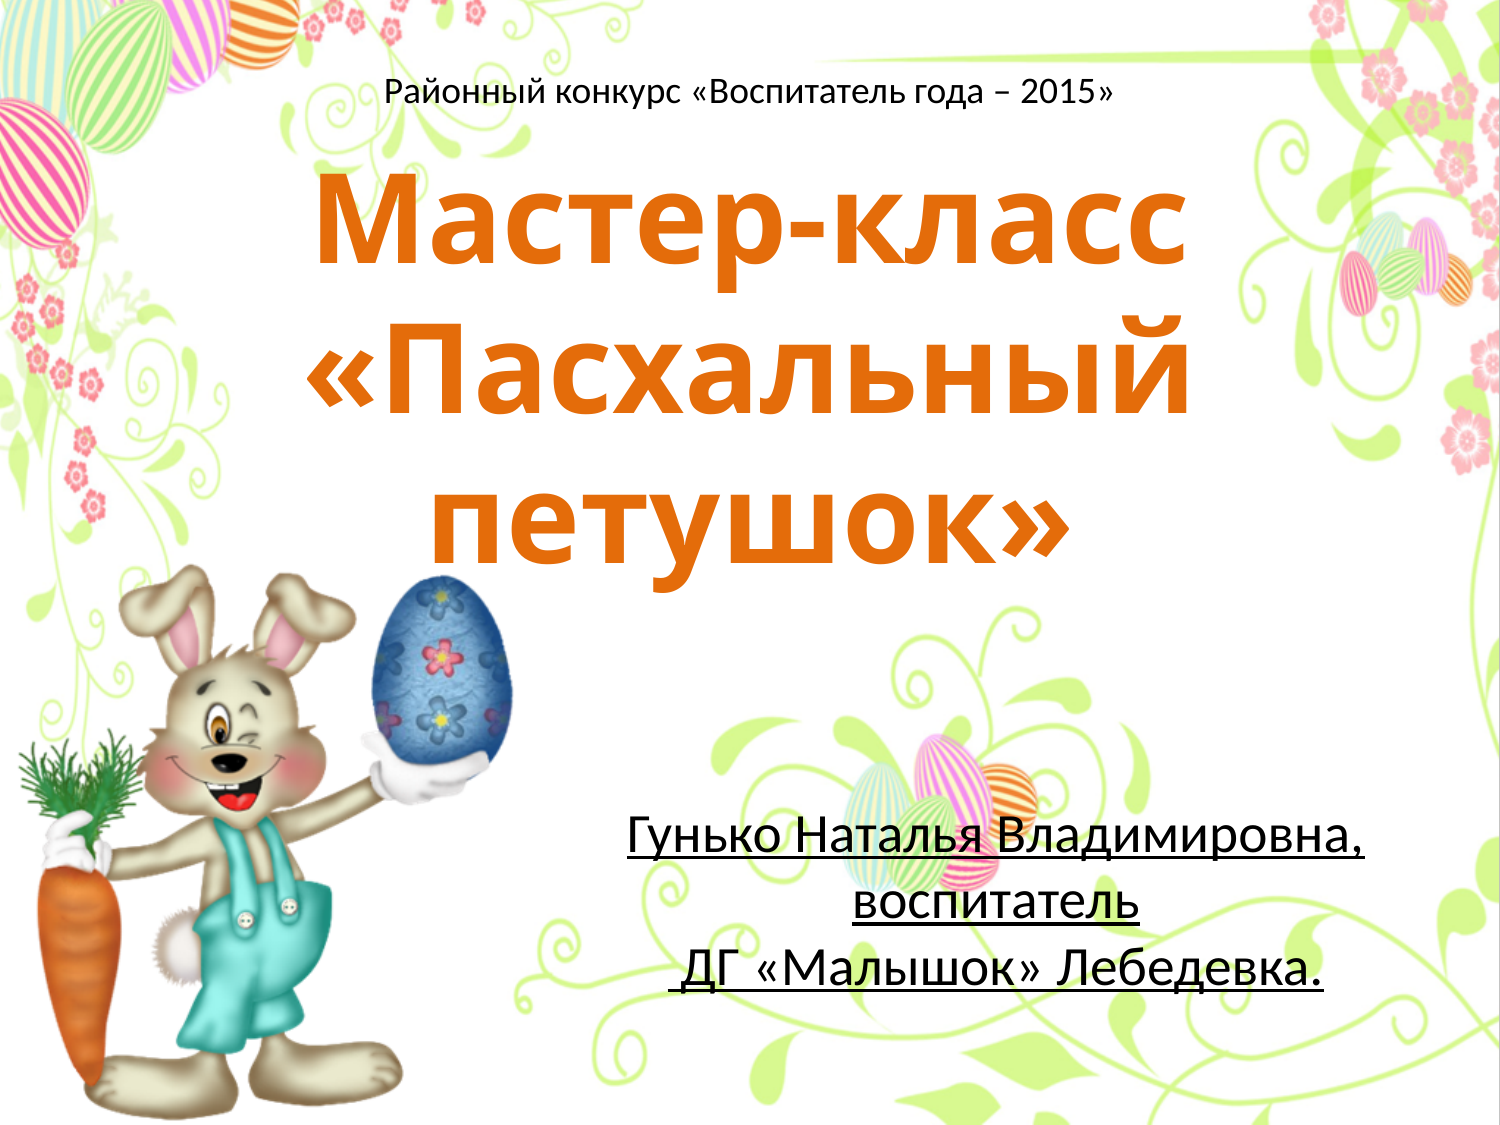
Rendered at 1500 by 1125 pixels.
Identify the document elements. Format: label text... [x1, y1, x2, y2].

subtitle Гунько Наталья Владимировна, воспитатель ДГ «Малышок» Лебедевка. [562, 726, 1430, 1009]
picture [0, 0, 1500, 1125]
title Мастер-класс «Пасхальный петушок» [112, 187, 1388, 540]
text_box Районный конкурс «Воспитатель года – 2015» [351, 58, 1149, 119]
